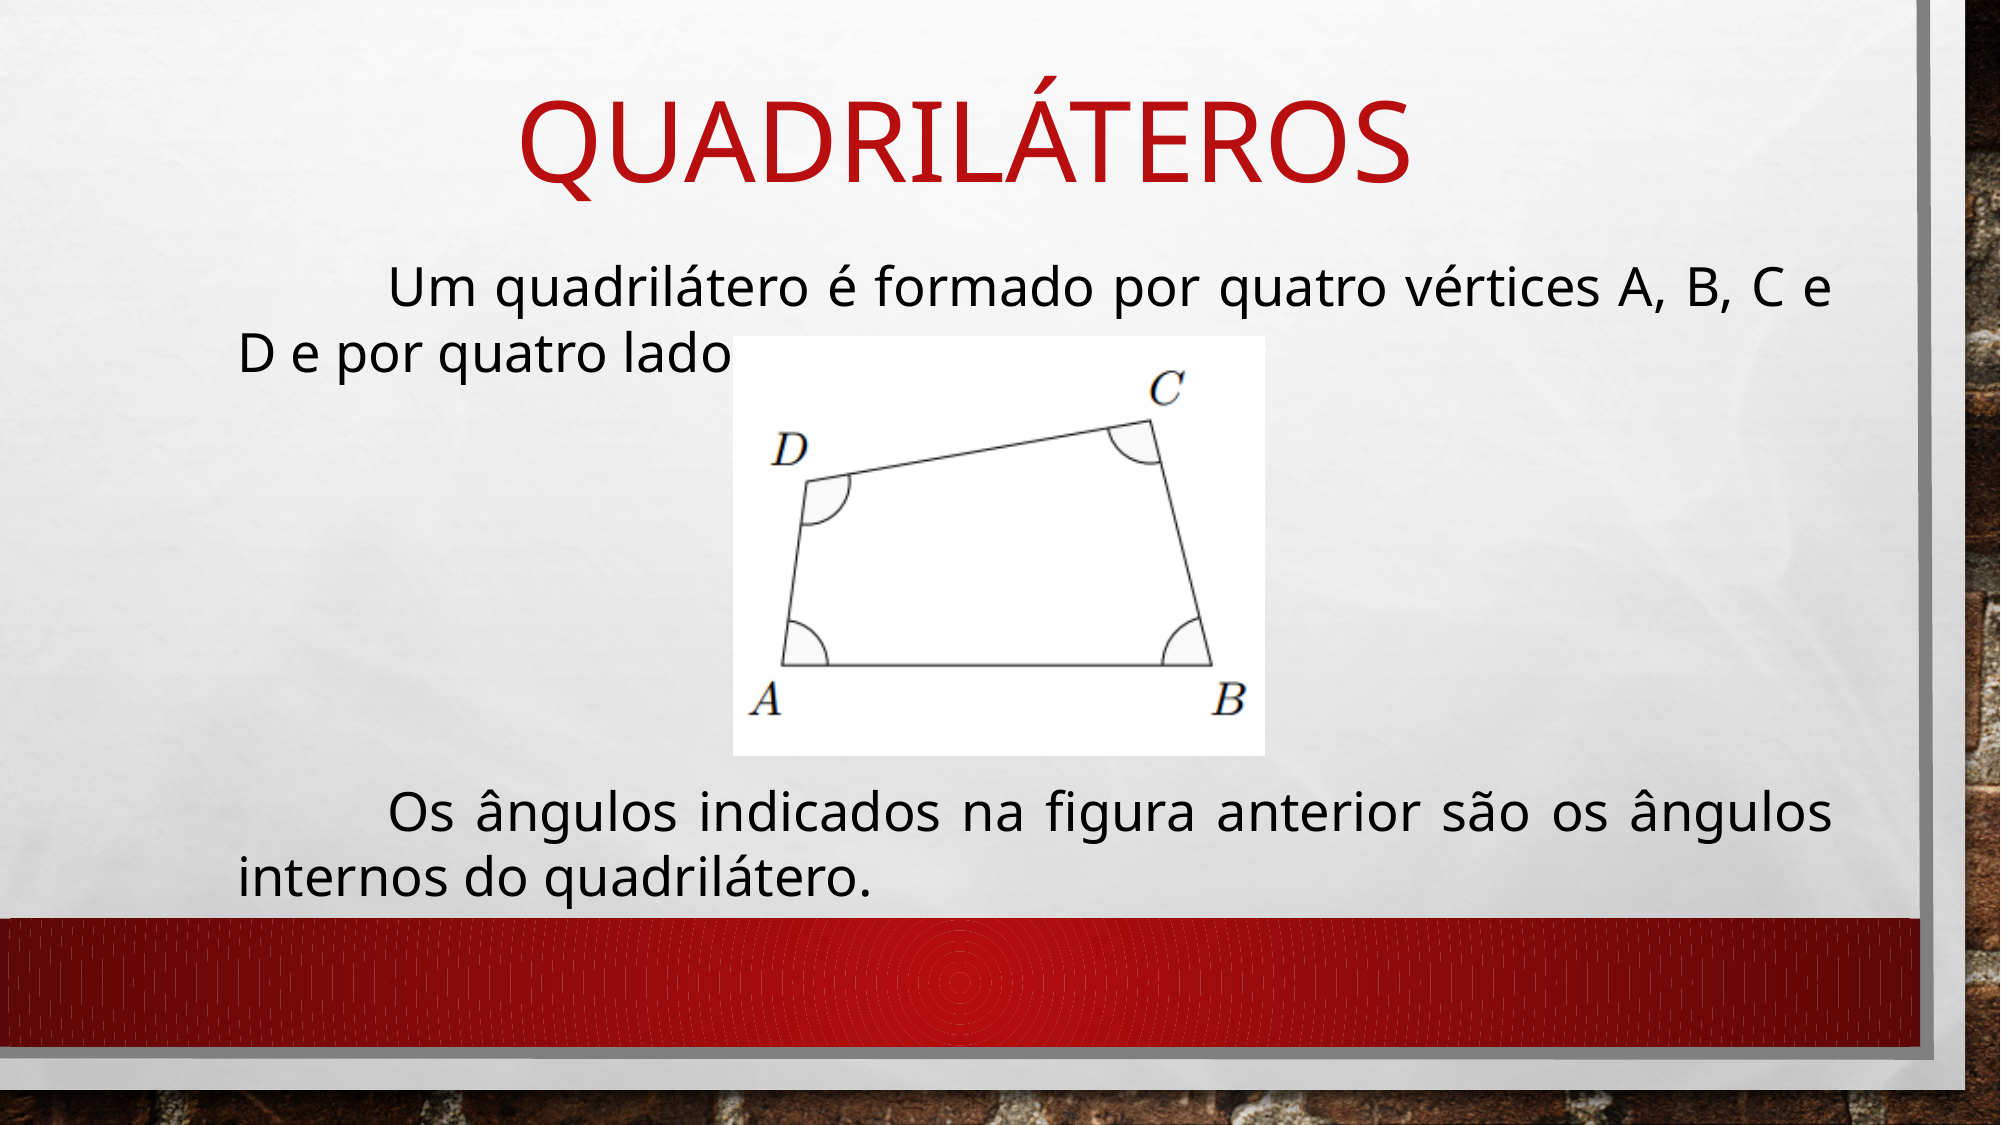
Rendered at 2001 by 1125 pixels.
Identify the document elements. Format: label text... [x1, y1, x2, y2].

text_box Um quadrilátero é formado por quatro vértices A, B, C e D e por quatro lados. Os ângulos indicados na figura anterior são os ângulos internos do quadrilátero. [147, 240, 1850, 915]
picture [0, 0, 2000, 1125]
title Quadriláteros [112, 51, 1818, 241]
picture [733, 335, 1265, 756]
